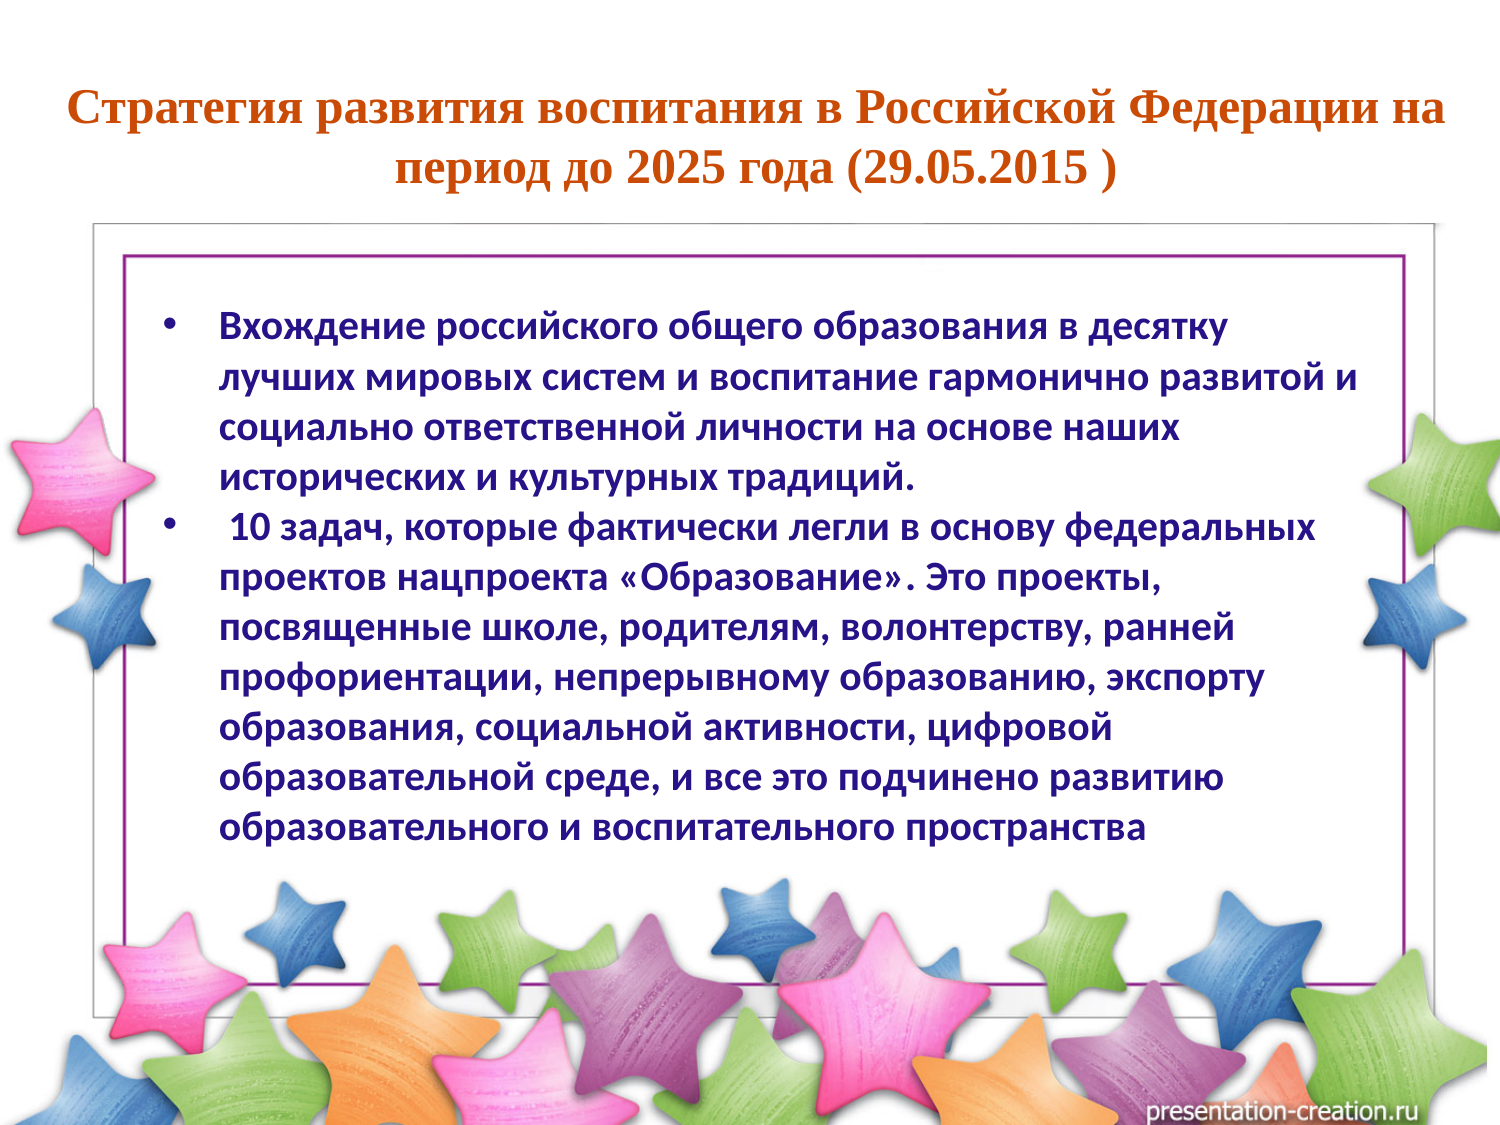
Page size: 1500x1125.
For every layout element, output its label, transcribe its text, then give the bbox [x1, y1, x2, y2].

picture [0, 0, 1500, 1125]
list Вхождение российского общего образования в десятку лучших мировых систем и воспитание гармонично развитой и социально ответственной личности на основе наших исторических и культурных традиций. 10 задач, которые фактически легли в основу федеральных проектов нацпроекта «Образование». Это проекты, посвященные школе, родителям, волонтерству, ранней профориентации, непрерывному образованию, экспорту образования, социальной активности, цифровой образовательной среде, и все это подчинено развитию образовательного и воспитательного пространства [147, 290, 1388, 1094]
title Стратегия развития воспитания в Российской Федерации на период до 2025 года (29.05.2015 ) [41, 7, 1471, 202]
